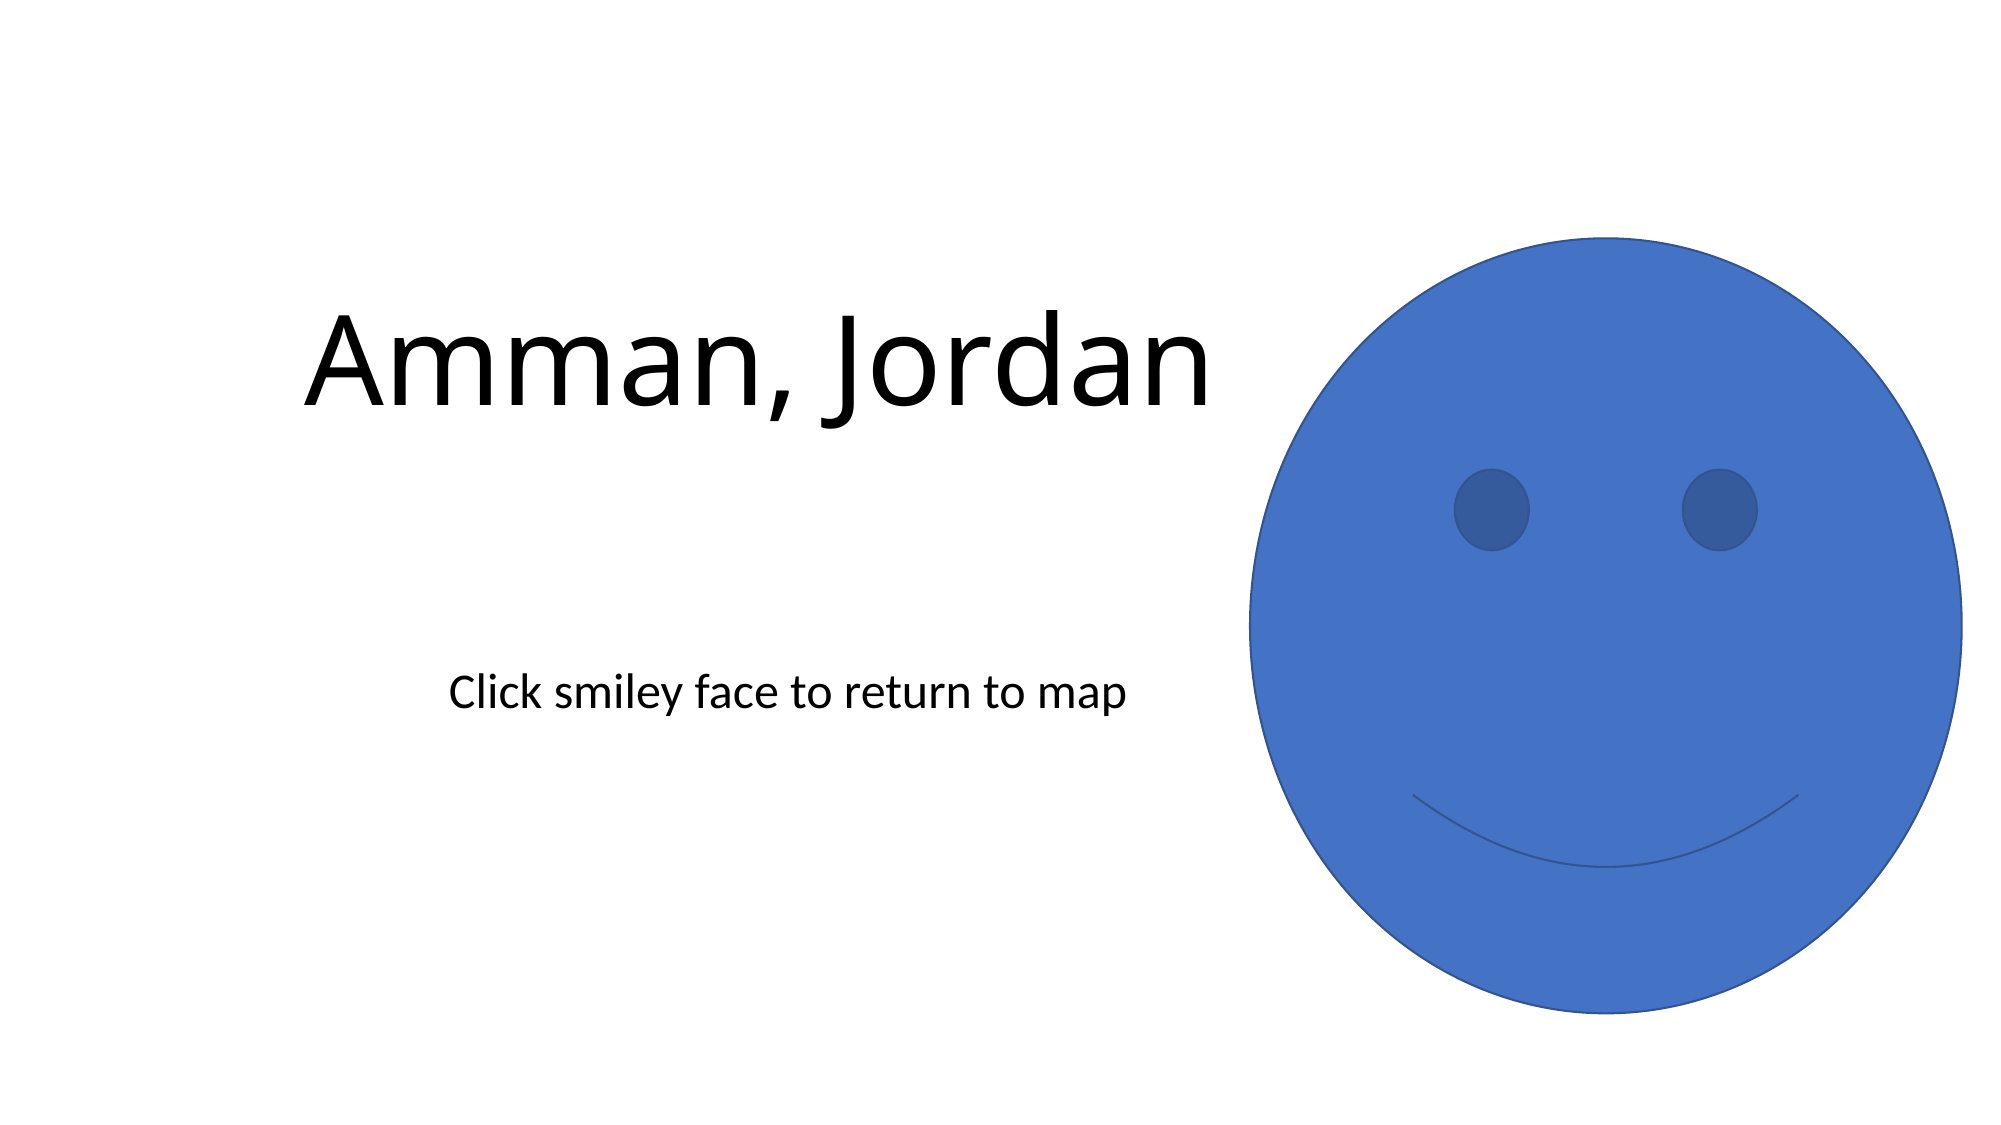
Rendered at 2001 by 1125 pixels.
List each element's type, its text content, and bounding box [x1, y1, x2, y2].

text_box [1248, 237, 1963, 1015]
title Amman, Jordan [26, 48, 1527, 440]
subtitle Click smiley face to return to map [38, 657, 1382, 930]
